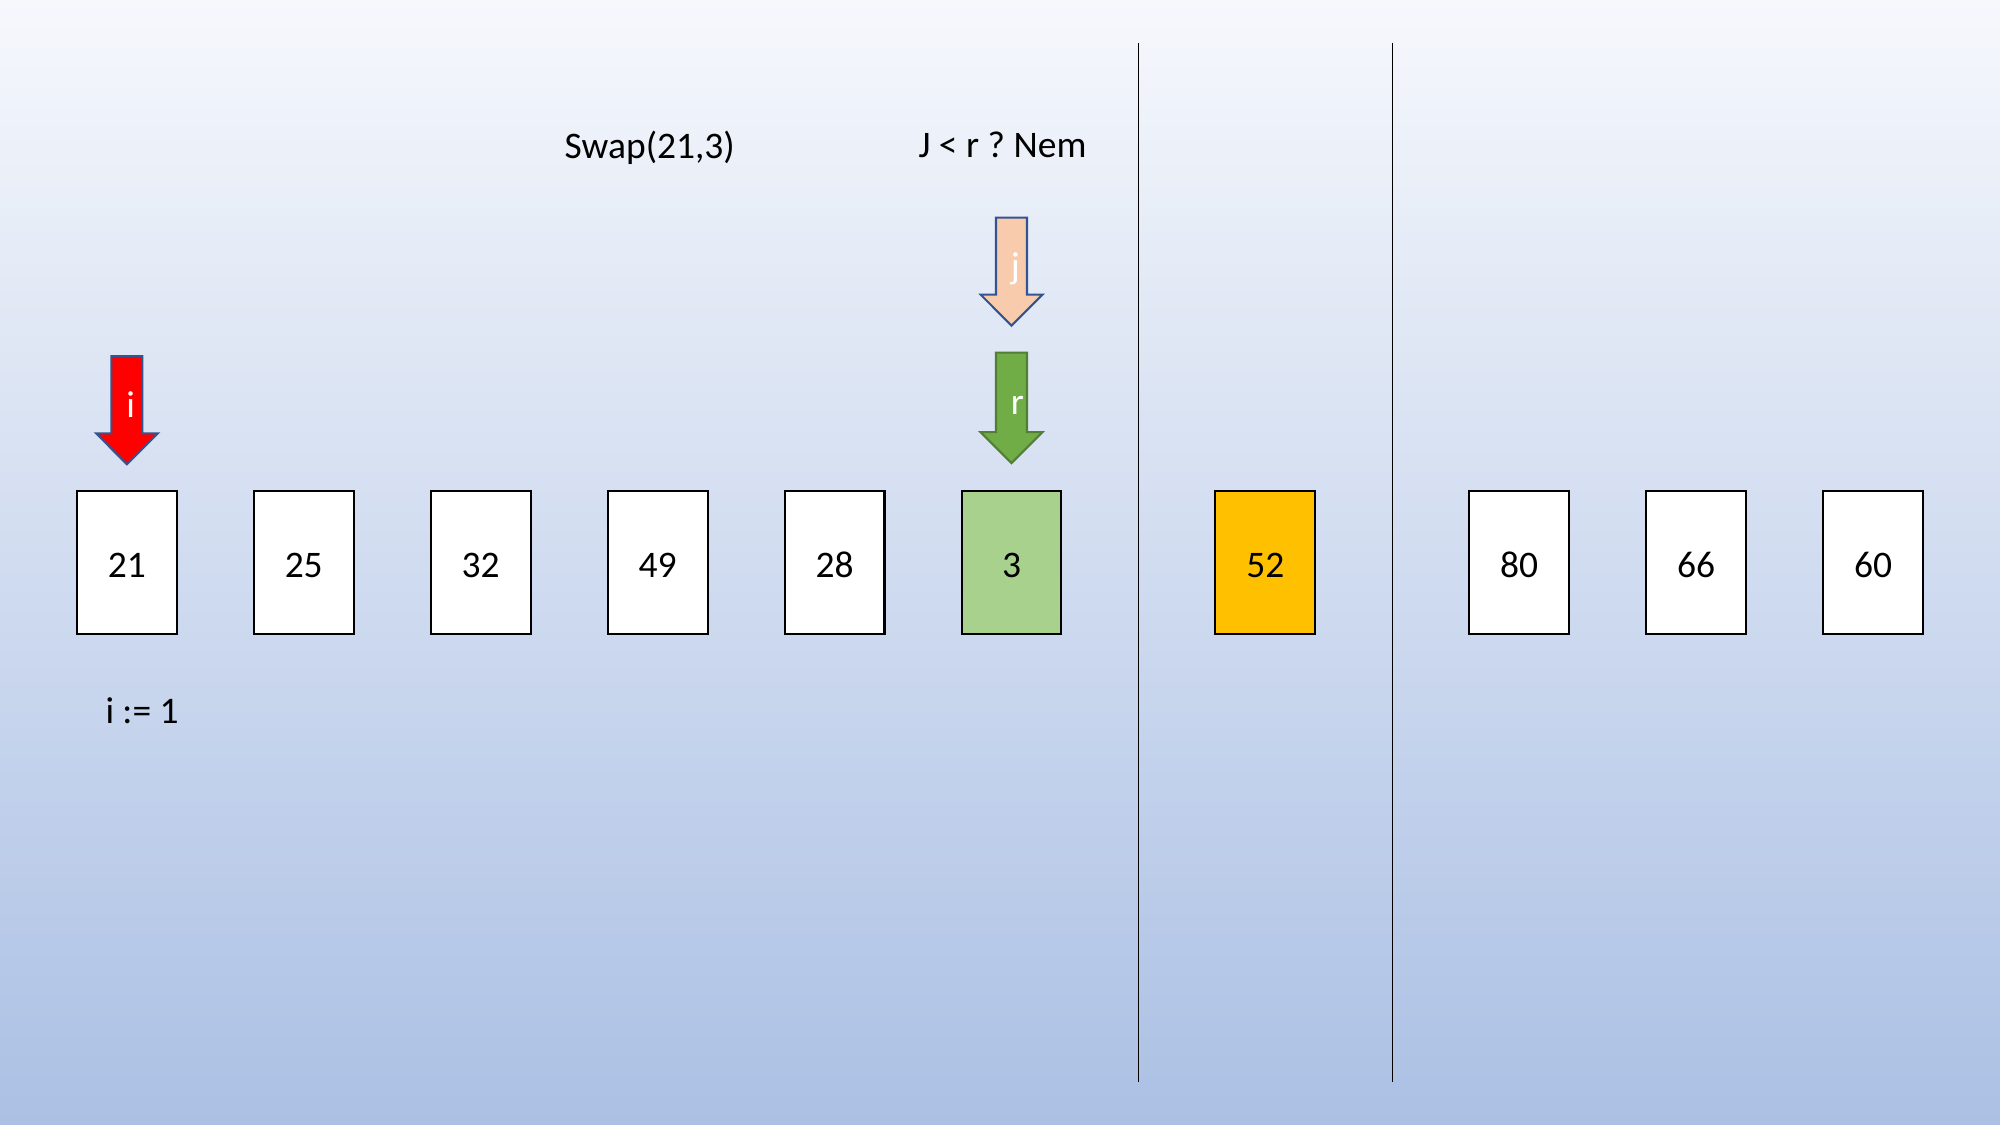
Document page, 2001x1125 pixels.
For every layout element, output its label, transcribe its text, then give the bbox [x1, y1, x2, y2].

text_box i := 1 [90, 678, 333, 739]
text_box 52 [1214, 490, 1316, 635]
text_box 66 [1645, 490, 1747, 635]
text_box 25 [253, 490, 355, 635]
text_box 3 [961, 490, 1062, 635]
text_box j [978, 216, 1045, 328]
text_box 80 [1468, 490, 1570, 635]
text_box 21 [76, 490, 178, 635]
text_box 60 [1822, 490, 1924, 635]
text_box 49 [607, 490, 709, 635]
text_box r [978, 351, 1045, 465]
text_box Swap(21,3) [549, 113, 766, 174]
text_box 32 [430, 490, 532, 635]
text_box J < r ? Nem [903, 112, 1120, 173]
text_box 28 [784, 490, 886, 635]
text_box i [93, 355, 161, 466]
